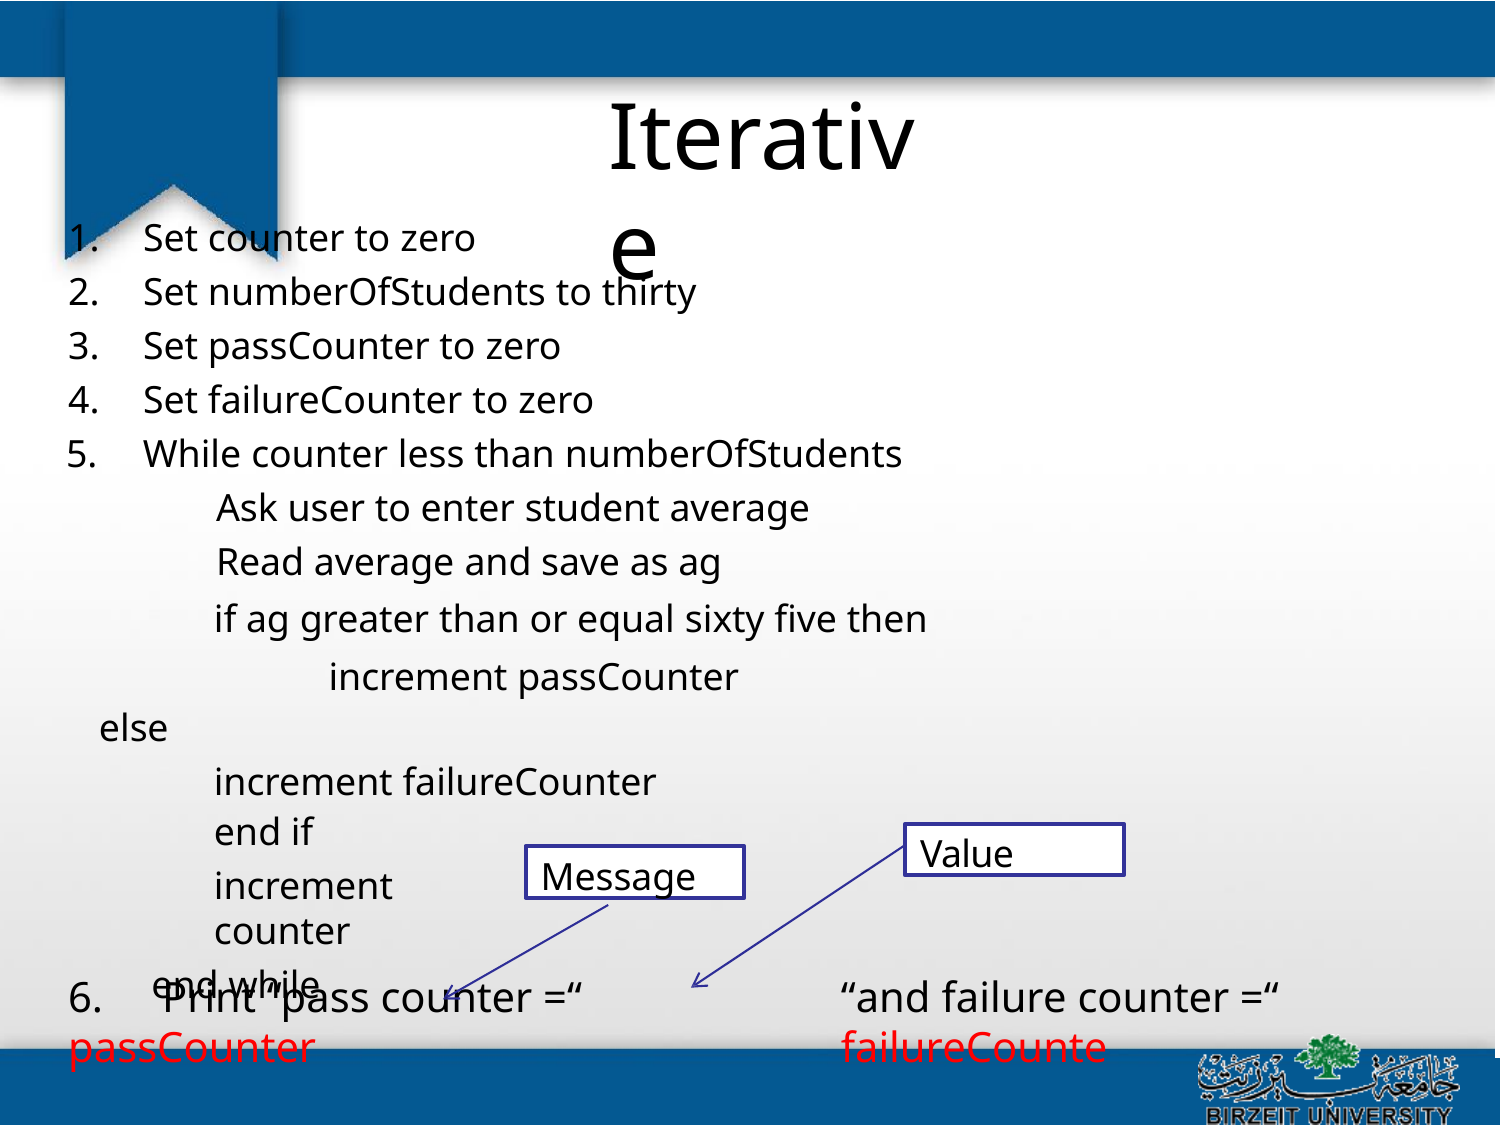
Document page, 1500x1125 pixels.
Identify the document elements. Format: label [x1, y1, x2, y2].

text_box [1198, 1034, 1500, 1125]
picture [0, 1, 1495, 1125]
